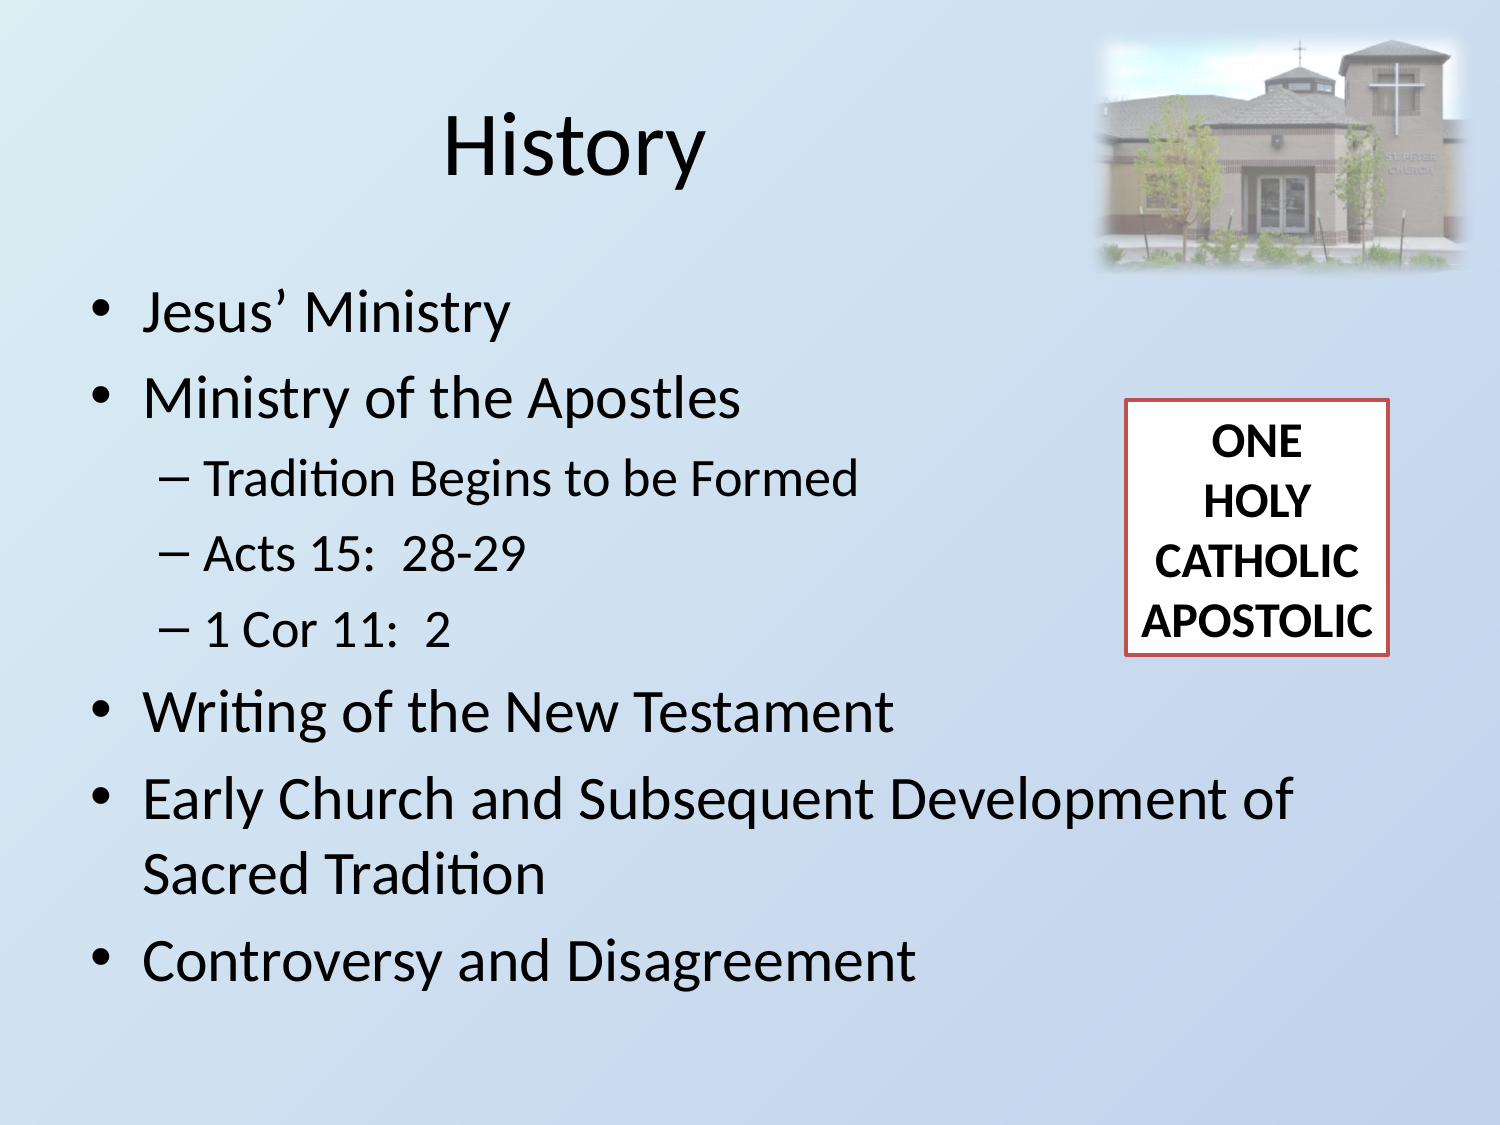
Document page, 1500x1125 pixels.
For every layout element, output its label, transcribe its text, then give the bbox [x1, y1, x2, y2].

text_box ONE HOLY CATHOLIC APOSTOLIC [1124, 398, 1390, 657]
title History [75, 45, 1075, 233]
list Jesus’ Ministry Ministry of the Apostles Tradition Begins to be Formed Acts 15: 28-29 1 Cor 11: 2 Writing of the New Testament Early Church and Subsequent Development of Sacred Tradition Controversy and Disagreement [75, 262, 1425, 1005]
